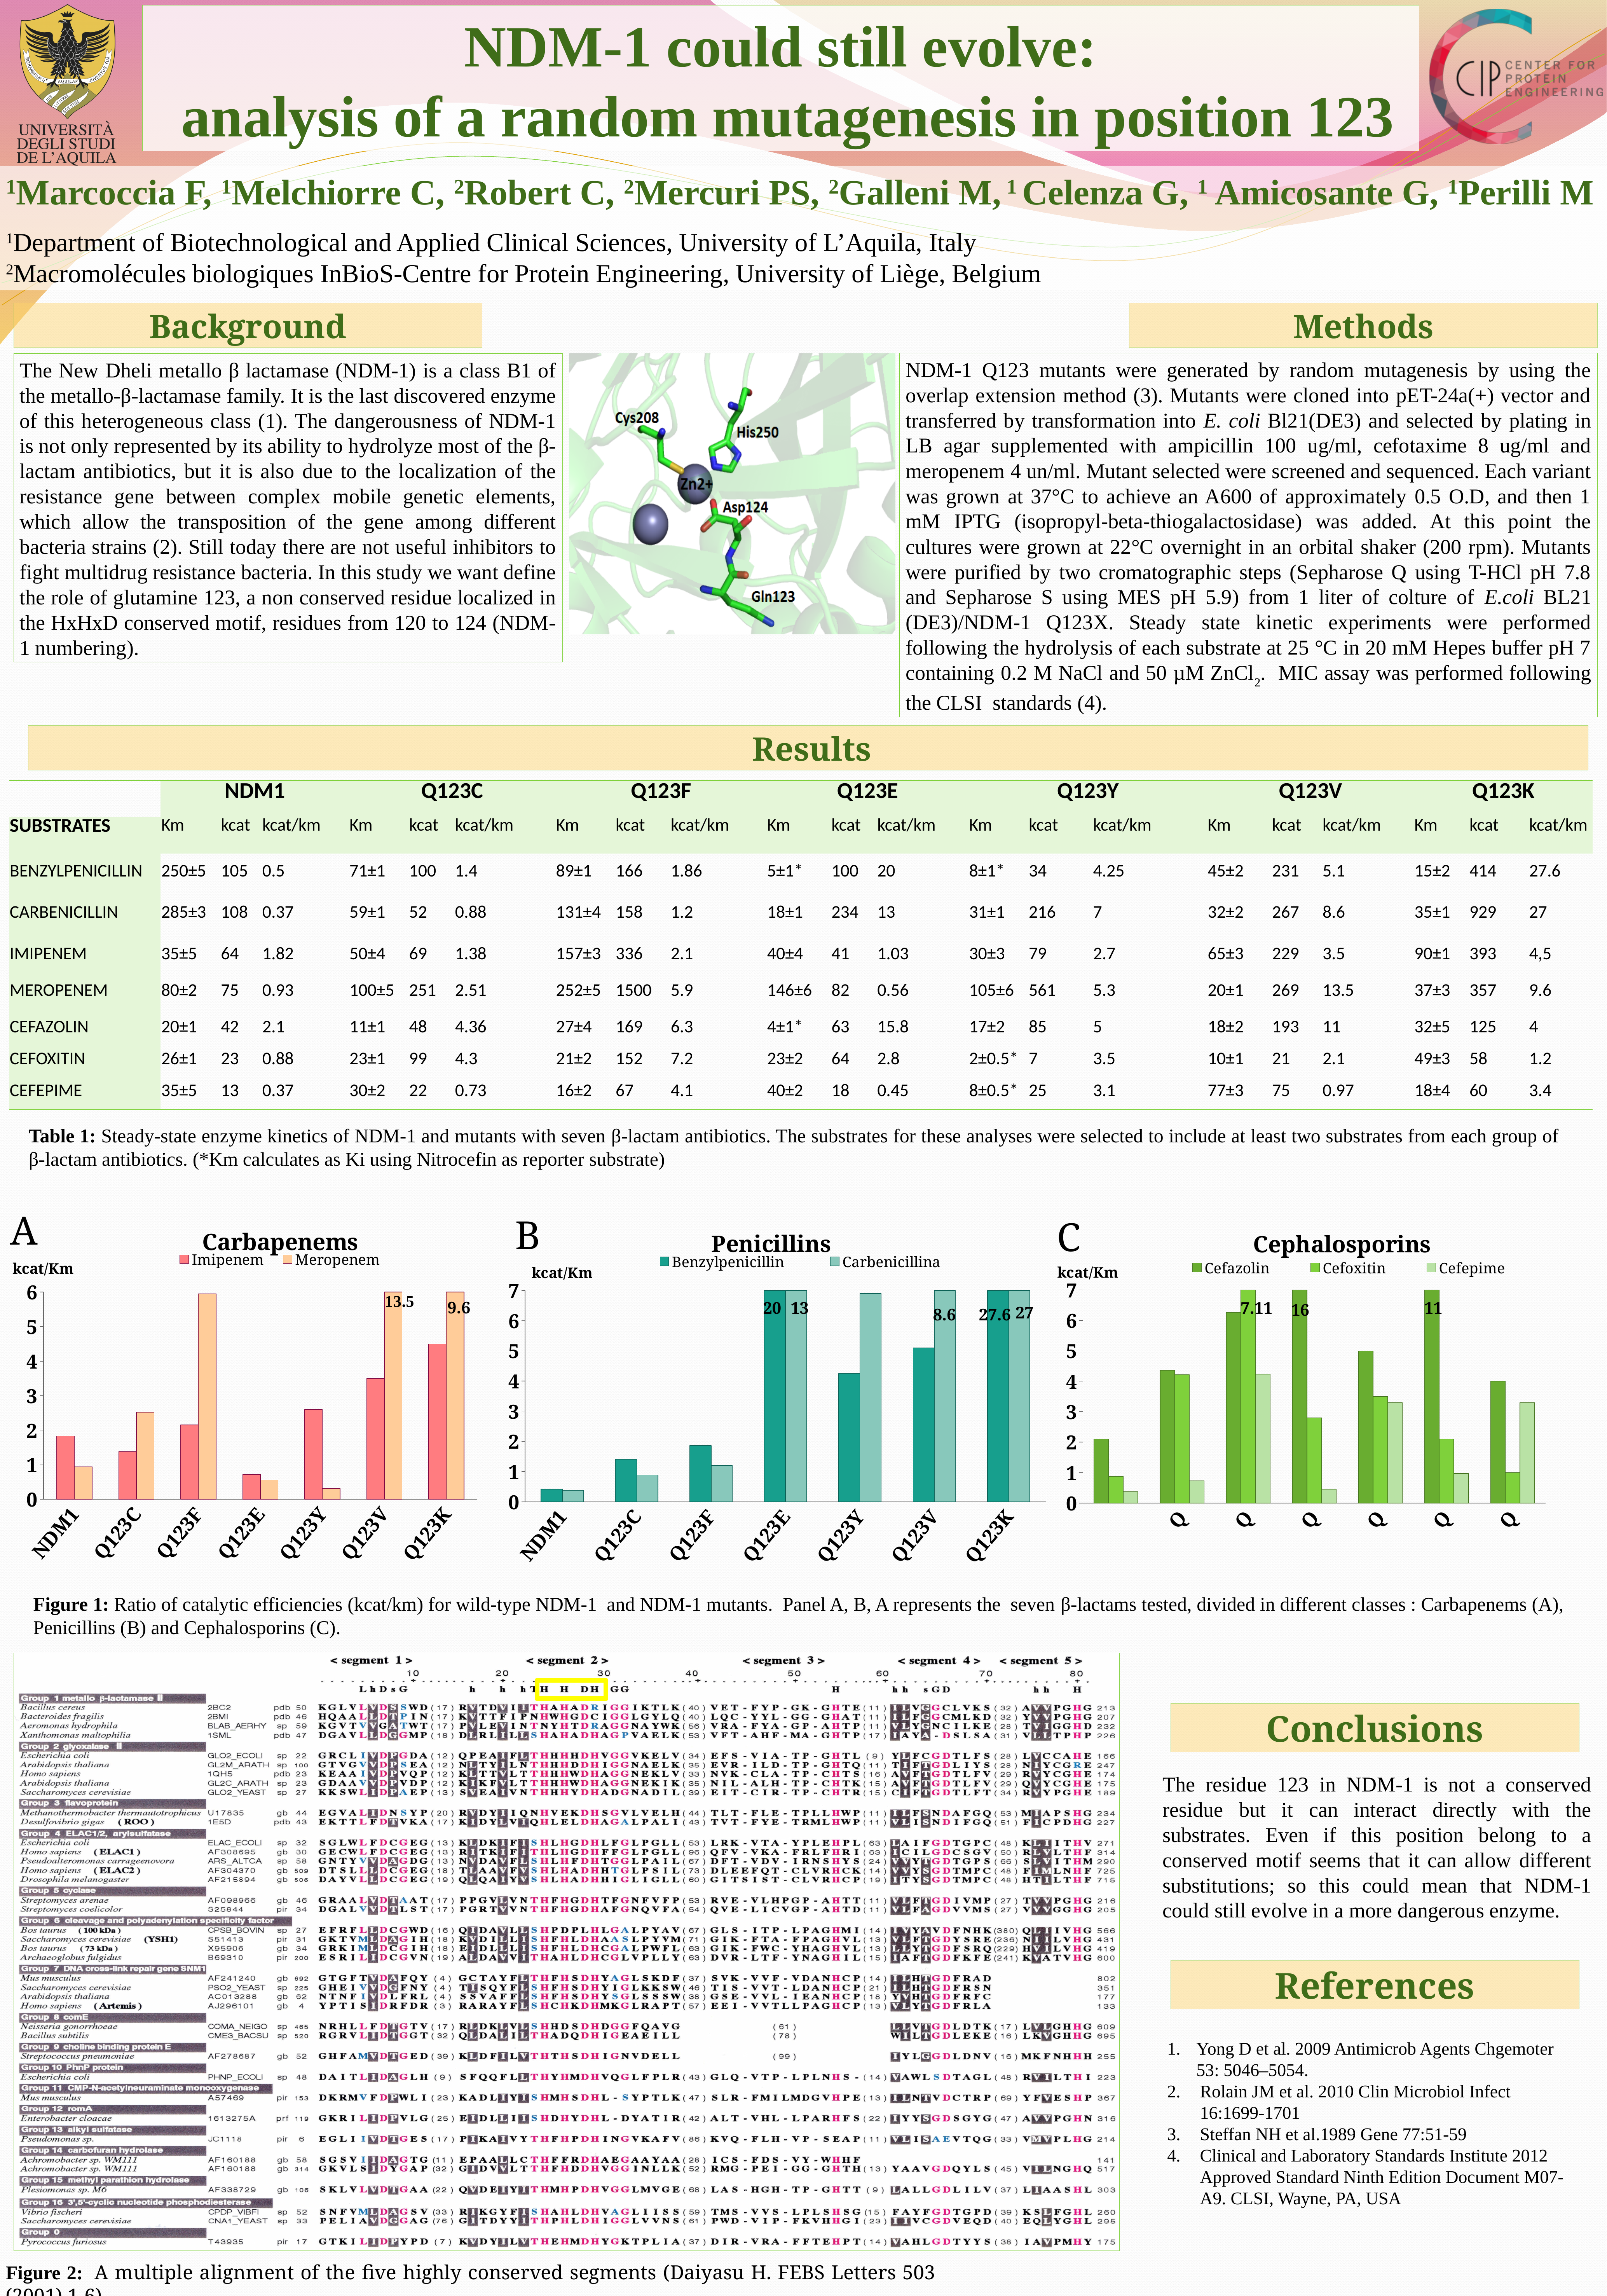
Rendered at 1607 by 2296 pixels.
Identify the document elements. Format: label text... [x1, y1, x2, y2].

table_cell 17±2 [968, 1009, 1028, 1046]
table_cell 34 [1028, 854, 1092, 890]
table_cell 252±5 [555, 973, 615, 1009]
table_cell 105±6 [968, 973, 1028, 1009]
table_cell 13 [877, 890, 968, 937]
table_cell 6.3 [670, 1009, 767, 1046]
table_cell 35±5 [161, 1073, 220, 1109]
table_cell 37±3 [1414, 973, 1469, 1009]
table_cell 20±1 [1207, 973, 1272, 1009]
text_box The residue 123 in NDM-1 is not a conserved residue but it can interact directly with the substrates. Even if this position belong to a conserved motif seems that it can allow different substitutions; so this could mean that NDM-1 could still evolve in a more dangerous enzyme. [1157, 1767, 1598, 1925]
picture [15, 1653, 265, 2251]
text_box Figure 2: A multiple alignment of the five highly conserved segments (Daiyasu H. FEBS Letters 503 (2001) 1-6) [867, 2257, 941, 2296]
table_cell 105 [220, 854, 262, 890]
table_cell 59±1 [349, 890, 408, 937]
table_cell CEFEPIME [9, 1073, 161, 1109]
table_cell 45±2 [1207, 854, 1272, 890]
table_cell 2.1 [670, 937, 767, 973]
table_cell 929 [1469, 890, 1528, 937]
table_cell 30±3 [968, 937, 1028, 973]
table_cell 71±1 [349, 854, 408, 890]
picture [866, 1653, 1119, 2251]
table_cell 18 [831, 1073, 877, 1109]
table_cell kcat/km [1092, 817, 1207, 854]
table_cell 1.2 [1528, 1046, 1593, 1073]
table_cell 18±4 [1414, 1073, 1469, 1109]
table_cell 27 [1528, 890, 1593, 937]
text_box References [1171, 1960, 1579, 2009]
table_cell CEFAZOLIN [9, 1009, 161, 1046]
table_header [9, 781, 161, 817]
table_cell 31±1 [968, 890, 1028, 937]
table_cell 20 [877, 854, 968, 890]
table_cell Km [1207, 817, 1272, 854]
table_cell 11 [1322, 1009, 1414, 1046]
table_cell 158 [615, 890, 670, 937]
table_cell kcat [408, 817, 454, 854]
table_cell 4.36 [454, 1009, 555, 1046]
table_cell 393 [1469, 937, 1528, 973]
table_cell 0.56 [877, 973, 968, 1009]
table_cell 0.5 [262, 854, 349, 890]
table_cell 166 [615, 854, 670, 890]
table_cell 0.37 [262, 890, 349, 937]
table_header NDM1 [161, 781, 349, 817]
table_cell 5 [1092, 1009, 1207, 1046]
table_cell kcat [1469, 817, 1528, 854]
table_cell Km [968, 817, 1028, 854]
table_cell Km [767, 817, 831, 854]
table_cell 0.88 [454, 890, 555, 937]
table_cell 22 [408, 1073, 454, 1109]
table_cell 4.3 [454, 1046, 555, 1073]
table_cell kcat/km [670, 817, 767, 854]
table_header Q123Y [968, 781, 1207, 817]
table_cell 1.2 [670, 890, 767, 937]
text_box Results [28, 725, 1588, 770]
table_cell 229 [1272, 937, 1322, 973]
table_cell 2.1 [1322, 1046, 1414, 1073]
table_cell 3.5 [1092, 1046, 1207, 1073]
table_cell 69 [408, 937, 454, 973]
table_cell 90±1 [1414, 937, 1469, 973]
table_header Q123V [1207, 781, 1414, 817]
table_cell 32±5 [1414, 1009, 1469, 1046]
table_cell 8±0.5* [968, 1073, 1028, 1109]
table_cell kcat/km [262, 817, 349, 854]
text_box Yong D et al. 2009 Antimicrob Agents Chgemoter 53: 5046–5054. Rolain JM et al. 2010 Clin Microbiol Infect 16:1699-1701 Steffan NH et al.1989 Gene 77:51-59 Clinical and Laboratory Standards Institute 2012 Approved Standard Ninth Edition Document M07-A9. CLSI, Wayne, PA, USA [1161, 2034, 1584, 2211]
table_cell 27±4 [555, 1009, 615, 1046]
table_cell 16±2 [555, 1073, 615, 1109]
table_cell 152 [615, 1046, 670, 1073]
table_cell 4±1* [767, 1009, 831, 1046]
table_cell 13.5 [1322, 973, 1414, 1009]
table_cell kcat/km [1322, 817, 1414, 854]
table_cell 32±2 [1207, 890, 1272, 937]
table_cell 23 [220, 1046, 262, 1073]
table_cell 8.6 [1322, 890, 1414, 937]
text_box Background [14, 303, 482, 348]
table_cell 1.4 [454, 854, 555, 890]
table_cell 3.4 [1528, 1073, 1593, 1109]
table_cell CEFOXITIN [9, 1046, 161, 1073]
table_cell 64 [220, 937, 262, 973]
table_cell 100 [831, 854, 877, 890]
table_cell 75 [1272, 1073, 1322, 1109]
table_cell 52 [408, 890, 454, 937]
text_box Table 1: Steady-state enzyme kinetics of NDM-1 and mutants with seven β-lactam antibiotics. The substrates for these analyses were selected to include at least two substrates from each group of β-lactam antibiotics. (*Km calculates as Ki using Nitrocefin as reporter substrate) [23, 1120, 1565, 1124]
table_cell 0.88 [262, 1046, 349, 1073]
table_cell 0.45 [877, 1073, 968, 1109]
table_cell 1.38 [454, 937, 555, 973]
table_cell 15.8 [877, 1009, 968, 1046]
table_cell Km [555, 817, 615, 854]
table_cell 65±3 [1207, 937, 1272, 973]
table_cell 267 [1272, 890, 1322, 937]
table_cell 58 [1469, 1046, 1528, 1073]
table_cell 1.86 [670, 854, 767, 890]
table_cell 269 [1272, 973, 1322, 1009]
table_cell 125 [1469, 1009, 1528, 1046]
table_cell 7 [1028, 1046, 1092, 1073]
table_cell 71±1 [866, 1400, 867, 1642]
table_cell CARBENICILLIN [9, 890, 161, 937]
table_cell 49±3 [1414, 1046, 1469, 1073]
table_cell 18±1 [767, 890, 831, 937]
table_cell 2.1 [262, 1009, 349, 1046]
table_cell 8±1* [968, 854, 1028, 890]
table_cell kcat [220, 817, 262, 854]
table_cell 99 [408, 1046, 454, 1073]
table_cell 5.9 [670, 973, 767, 1009]
table_cell 30±2 [349, 1073, 408, 1109]
table_cell 0.37 [262, 1073, 349, 1109]
table_cell 82 [831, 973, 877, 1009]
table_cell 23±2 [767, 1046, 831, 1073]
table_cell 89±1 [555, 854, 615, 890]
table_cell 13 [220, 1073, 262, 1109]
table_cell 169 [615, 1009, 670, 1046]
table_cell 0.73 [454, 1073, 555, 1109]
table_cell 193 [1272, 1009, 1322, 1046]
table_cell 64 [831, 1046, 877, 1073]
table_cell 100±5 [349, 973, 408, 1009]
table_cell 9.6 [1528, 973, 1593, 1009]
table_cell 3.5 [1322, 937, 1414, 973]
text_box NDM-1 could still evolve: analysis of a random mutagenesis in position 123 [159, 5, 1419, 151]
table_cell 5±1* [767, 854, 831, 890]
table_cell 414 [1469, 854, 1528, 890]
table_cell 4 [1528, 1009, 1593, 1046]
table_cell 7 [1092, 890, 1207, 937]
table_cell 60 [1469, 1073, 1528, 1109]
table_cell kcat [1028, 817, 1092, 854]
picture [1423, 9, 1603, 147]
text_box 1Marcoccia F, 1Melchiorre C, 2Robert C, 2Mercuri PS, 2Galleni M, 1 Celenza G, 1 Amicosante G, 1Perilli M 1Department of Biotechnological and Applied Clinical Sciences, University of L’Aquila, Italy 2Macromolécules biologiques InBioS-Centre for Protein Engineering, University of Liège, Belgium [0, 166, 1607, 290]
table_cell kcat [831, 817, 877, 854]
table_cell 77±3 [1207, 1073, 1272, 1109]
table_cell 27.6 [1528, 854, 1593, 890]
table_cell 75 [220, 973, 262, 1009]
table_cell 25 [1028, 1073, 1092, 1109]
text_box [0, 1124, 1607, 1642]
table_cell 35±5 [161, 937, 220, 973]
table_cell 26±1 [161, 1046, 220, 1073]
table_cell kcat/km [877, 817, 968, 854]
table_cell 10±1 [1207, 1046, 1272, 1073]
table_cell 251 [408, 973, 454, 1009]
table_cell 2±0.5* [968, 1046, 1028, 1073]
table_cell 2.51 [454, 973, 555, 1009]
table_cell 40±2 [767, 1073, 831, 1109]
table_cell 285±3 [161, 890, 220, 937]
table_cell 85 [1028, 1009, 1092, 1046]
table_cell 35±1 [1414, 890, 1469, 937]
table_cell Km [349, 817, 408, 854]
table_cell MEROPENEM [9, 973, 161, 1009]
picture [0, 0, 156, 175]
table_cell 80±2 [161, 973, 220, 1009]
table_cell 131±4 [555, 890, 615, 937]
table_cell 5.1 [1322, 854, 1414, 890]
table_cell Km [161, 817, 220, 854]
table_cell 71±1 [264, 1399, 267, 1642]
table_cell 1500 [615, 973, 670, 1009]
table_cell 561 [1028, 973, 1092, 1009]
table_cell 1.82 [262, 937, 349, 973]
table_cell 67 [615, 1073, 670, 1109]
table_cell 157±3 [555, 937, 615, 973]
table_cell 40±4 [767, 937, 831, 973]
text_box Figure 2: A multiple alignment of the five highly conserved segments (Daiyasu H. FEBS Letters 503 (2001) 1-6) [0, 2257, 264, 2296]
table_cell 11±1 [349, 1009, 408, 1046]
table_cell kcat [615, 817, 670, 854]
table_cell 42 [220, 1009, 262, 1046]
table_cell 2.7 [1092, 937, 1207, 973]
table_cell 0.93 [262, 973, 349, 1009]
table_cell Km [1414, 817, 1469, 854]
table_cell 21 [1272, 1046, 1322, 1073]
table_cell 18±2 [1207, 1009, 1272, 1046]
table_cell 336 [615, 937, 670, 973]
text_box Conclusions [1171, 1703, 1579, 1752]
table_cell kcat [1272, 817, 1322, 854]
table_cell 357 [1469, 973, 1528, 1009]
table_cell 2.8 [877, 1046, 968, 1073]
table_cell kcat/km [1528, 817, 1593, 854]
table_cell BENZYLPENICILLIN [9, 854, 161, 890]
picture [267, 1399, 866, 2296]
table_cell 15±2 [1414, 854, 1469, 890]
table_cell 4,5 [1528, 937, 1593, 973]
table_cell 21±2 [555, 1046, 615, 1073]
table_cell 5.3 [1092, 973, 1207, 1009]
table_header Q123F [555, 781, 767, 817]
table_cell IMIPENEM [9, 937, 161, 973]
table_cell 250±5 [161, 854, 220, 890]
table_cell kcat/km [454, 817, 555, 854]
table_cell 79 [1028, 937, 1092, 973]
table_cell 100 [408, 854, 454, 890]
table_cell 216 [1028, 890, 1092, 937]
table_cell 4.1 [670, 1073, 767, 1109]
table_cell 63 [831, 1009, 877, 1046]
text_box Methods [1129, 303, 1598, 348]
table_header Q123K [1414, 781, 1593, 817]
table_cell 20±1 [161, 1009, 220, 1046]
picture [569, 353, 895, 634]
table_cell 231 [1272, 854, 1322, 890]
table_cell 1.03 [877, 937, 968, 973]
table_cell 108 [220, 890, 262, 937]
table_cell 234 [831, 890, 877, 937]
table_header Q123C [349, 781, 555, 817]
table_cell 146±6 [767, 973, 831, 1009]
table_cell 4.25 [1092, 854, 1207, 890]
table_cell 7.2 [670, 1046, 767, 1073]
text_box NDM-1 Q123 mutants were generated by random mutagenesis by using the overlap extension method (3). Mutants were cloned into pET-24a(+) vector and transferred by transformation into E. coli Bl21(DE3) and selected by plating in LB agar supplemented with ampicillin 100 ug/ml, cefotaxime 8 ug/ml and meropenem 4 un/ml. Mutant selected were screened and sequenced. Each variant was grown at 37°C to achieve an A600 of approximately 0.5 O.D, and then 1 mM IPTG (isopropyl-beta-thiogalactosidase) was added. At this point the cultures were grown at 22°C overnight in an orbital shaker (200 rpm). Mutants were purified by two cromatographic steps (Sepharose Q using T-HCl pH 7.8 and Sepharose S using MES pH 5.9) from 1 liter of colture of E.coli BL21 (DE3)/NDM-1 Q123X. Steady state kinetic experiments were performed following the hydrolysis of each substrate at 25 °C in 20 mM Hepes buffer pH 7 containing 0.2 M NaCl and 50 µM ZnCl2. MIC assay was performed following the CLSI standards (4). [900, 353, 1598, 717]
table_cell SUBSTRATES [9, 817, 161, 854]
text_box The New Dheli metallo β lactamase (NDM-1) is a class B1 of the metallo-β-lactamase family. It is the last discovered enzyme of this heterogeneous class (1). The dangerousness of NDM-1 is not only represented by its ability to hydrolyze most of the β-lactam antibiotics, but it is also due to the localization of the resistance gene between complex mobile genetic elements, which allow the transposition of the gene among different bacteria strains (2). Still today there are not useful inhibitors to fight multidrug resistance bacteria. In this study we want define the role of glutamine 123, a non conserved residue localized in the HxHxD conserved motif, residues from 120 to 124 (NDM-1 numbering). [14, 353, 563, 662]
table_cell 41 [831, 937, 877, 973]
table_cell 0.97 [1322, 1073, 1414, 1109]
table_cell 23±1 [349, 1046, 408, 1073]
table_header Q123E [767, 781, 968, 817]
table_cell 50±4 [349, 937, 408, 973]
table_cell 48 [408, 1009, 454, 1046]
table_cell 3.1 [1092, 1073, 1207, 1109]
